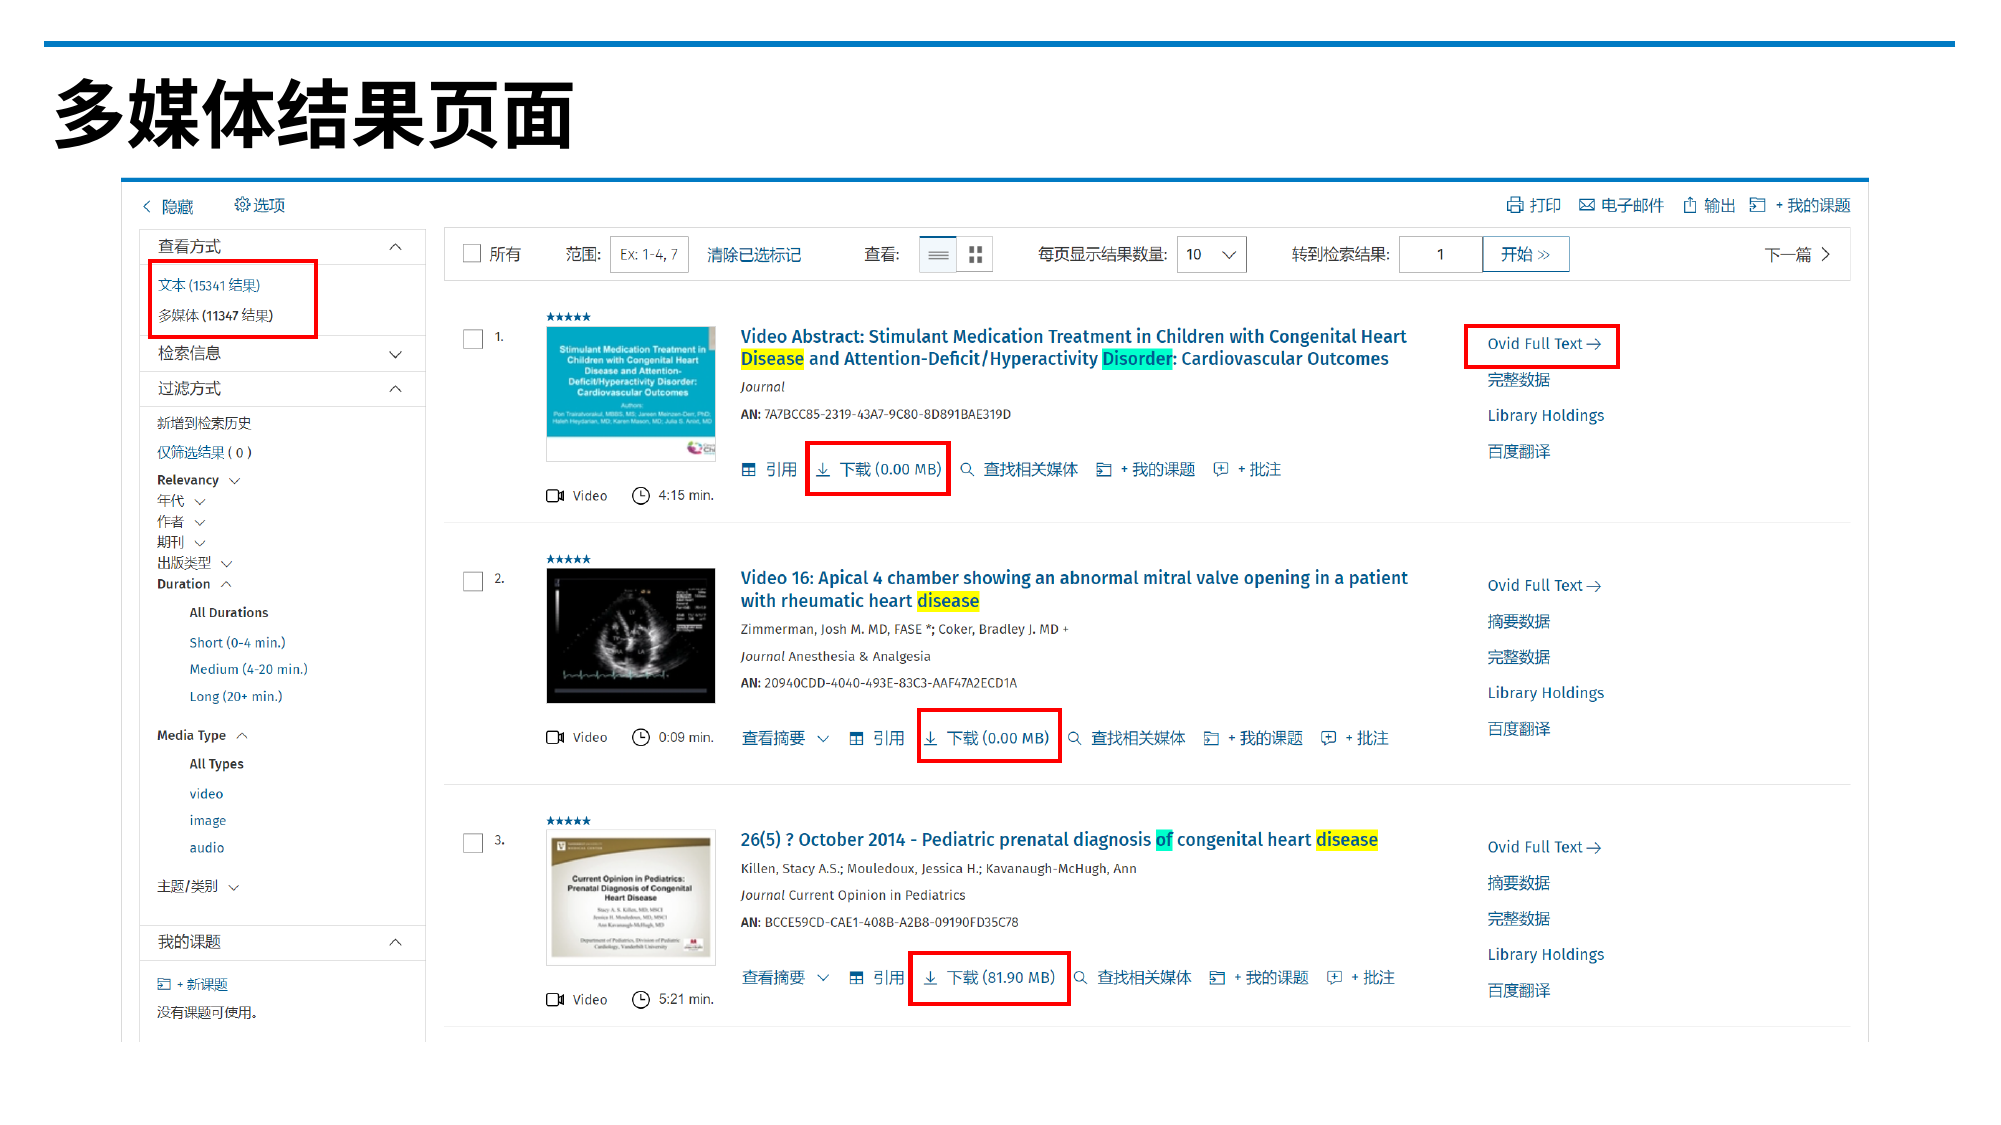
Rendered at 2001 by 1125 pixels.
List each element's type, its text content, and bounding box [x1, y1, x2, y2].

title 多媒体结果页面 [37, 60, 1963, 193]
picture [112, 171, 1888, 1043]
